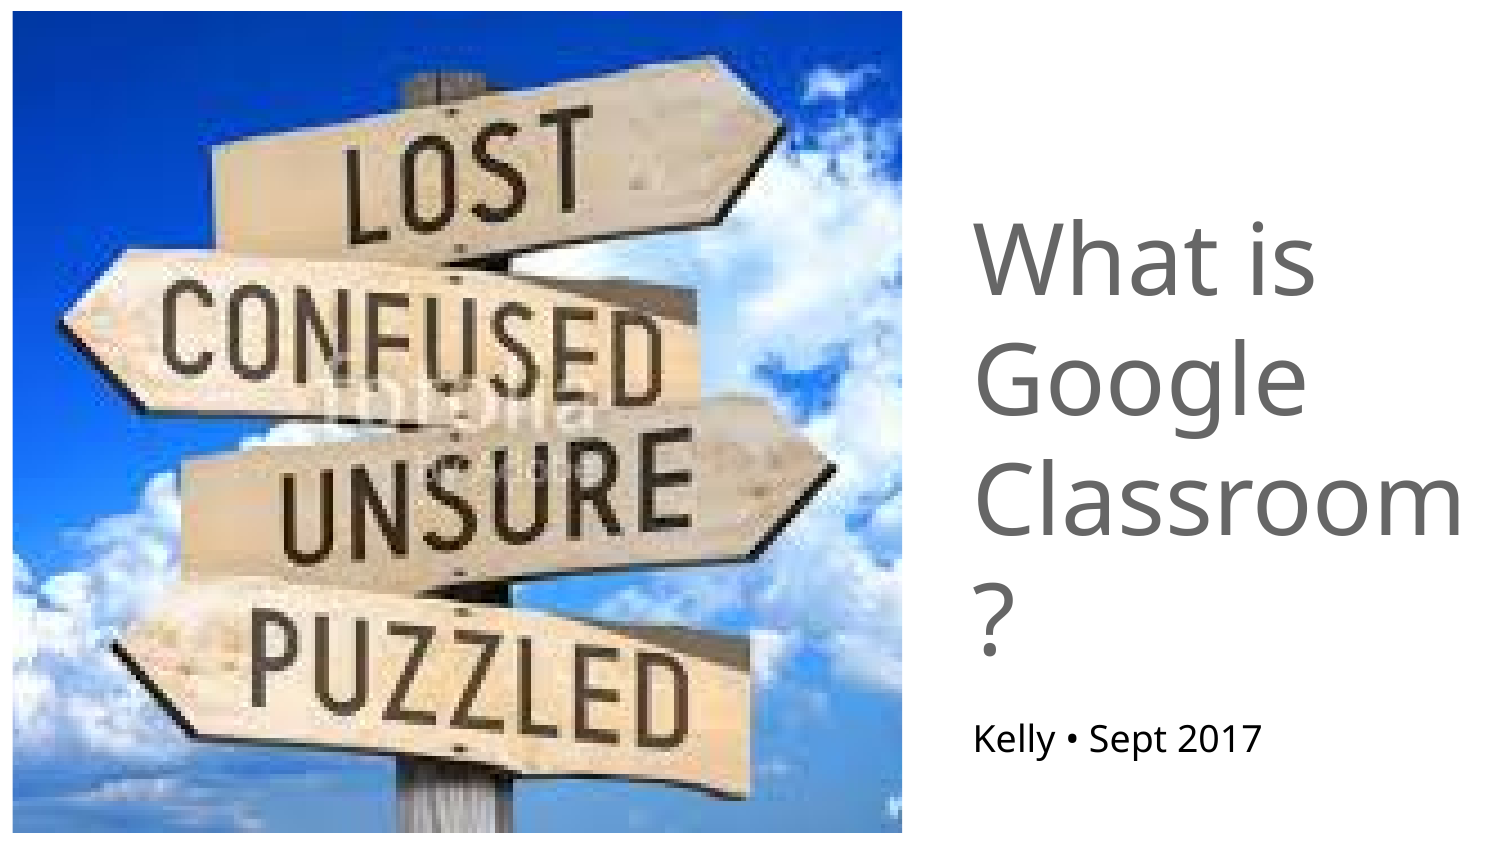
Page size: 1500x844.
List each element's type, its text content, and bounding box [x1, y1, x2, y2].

picture [12, 11, 903, 833]
title What is Google Classroom? [957, 275, 1483, 691]
subtitle Kelly • Sept 2017 [957, 692, 1483, 771]
